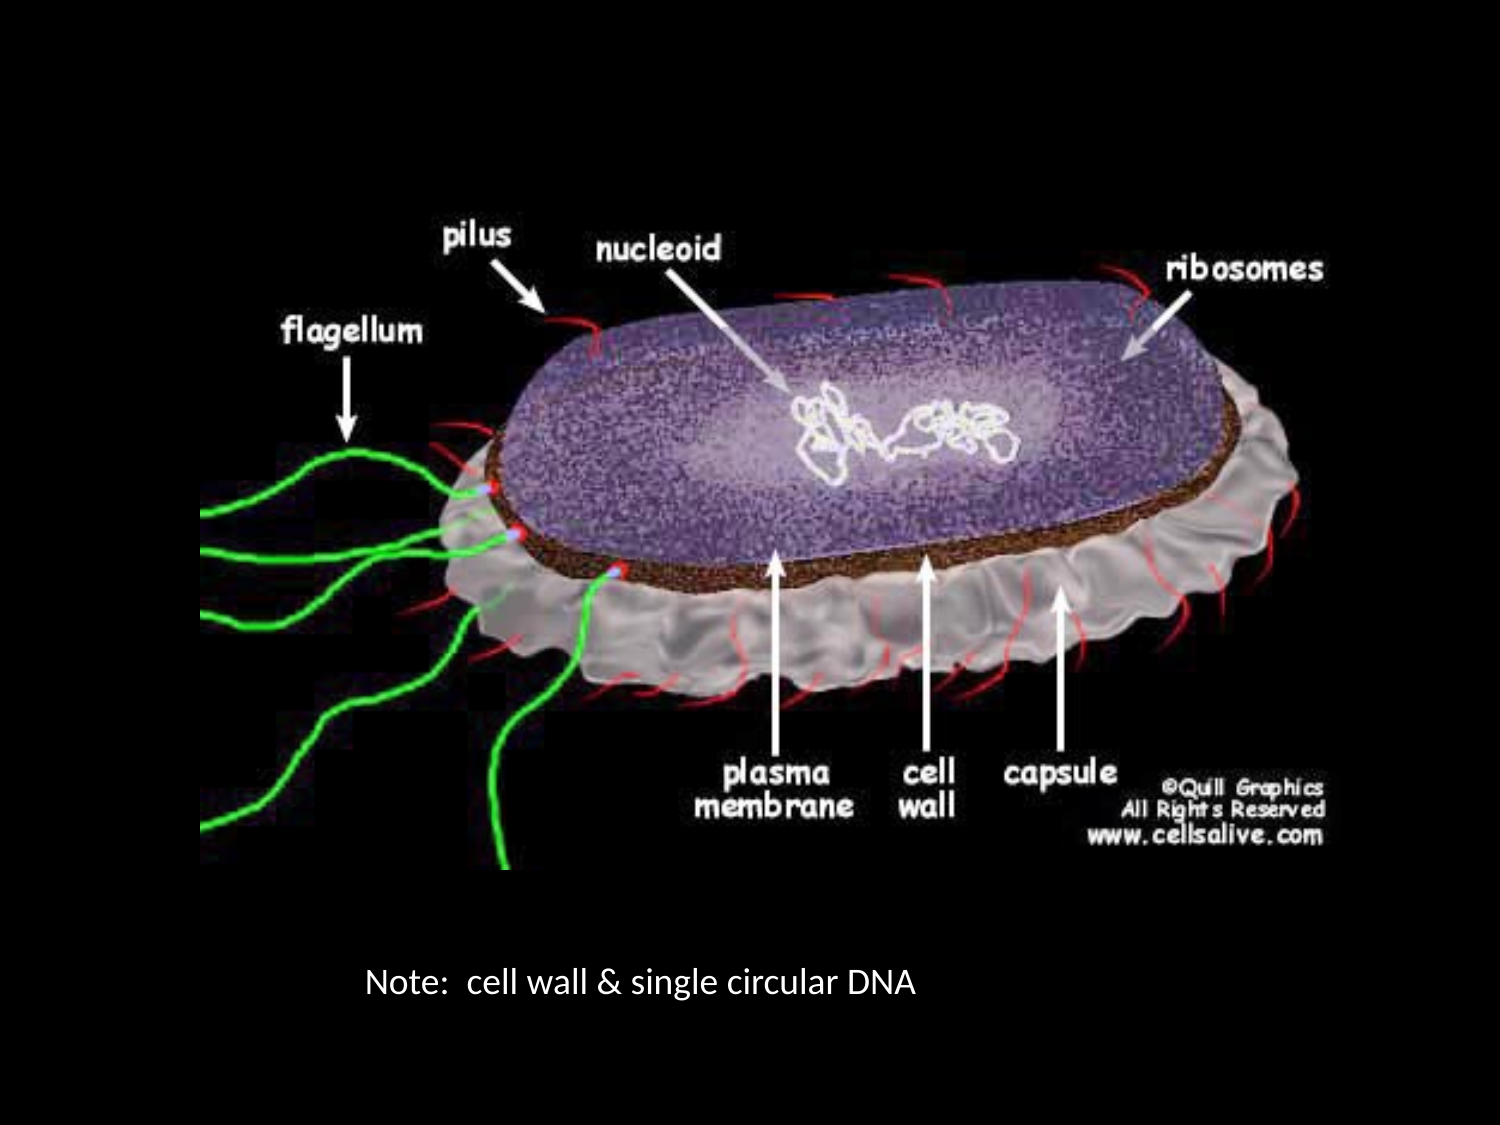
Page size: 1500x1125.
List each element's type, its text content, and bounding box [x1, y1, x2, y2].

text_box Note: cell wall & single circular DNA [349, 949, 1338, 1010]
picture [199, 174, 1351, 870]
